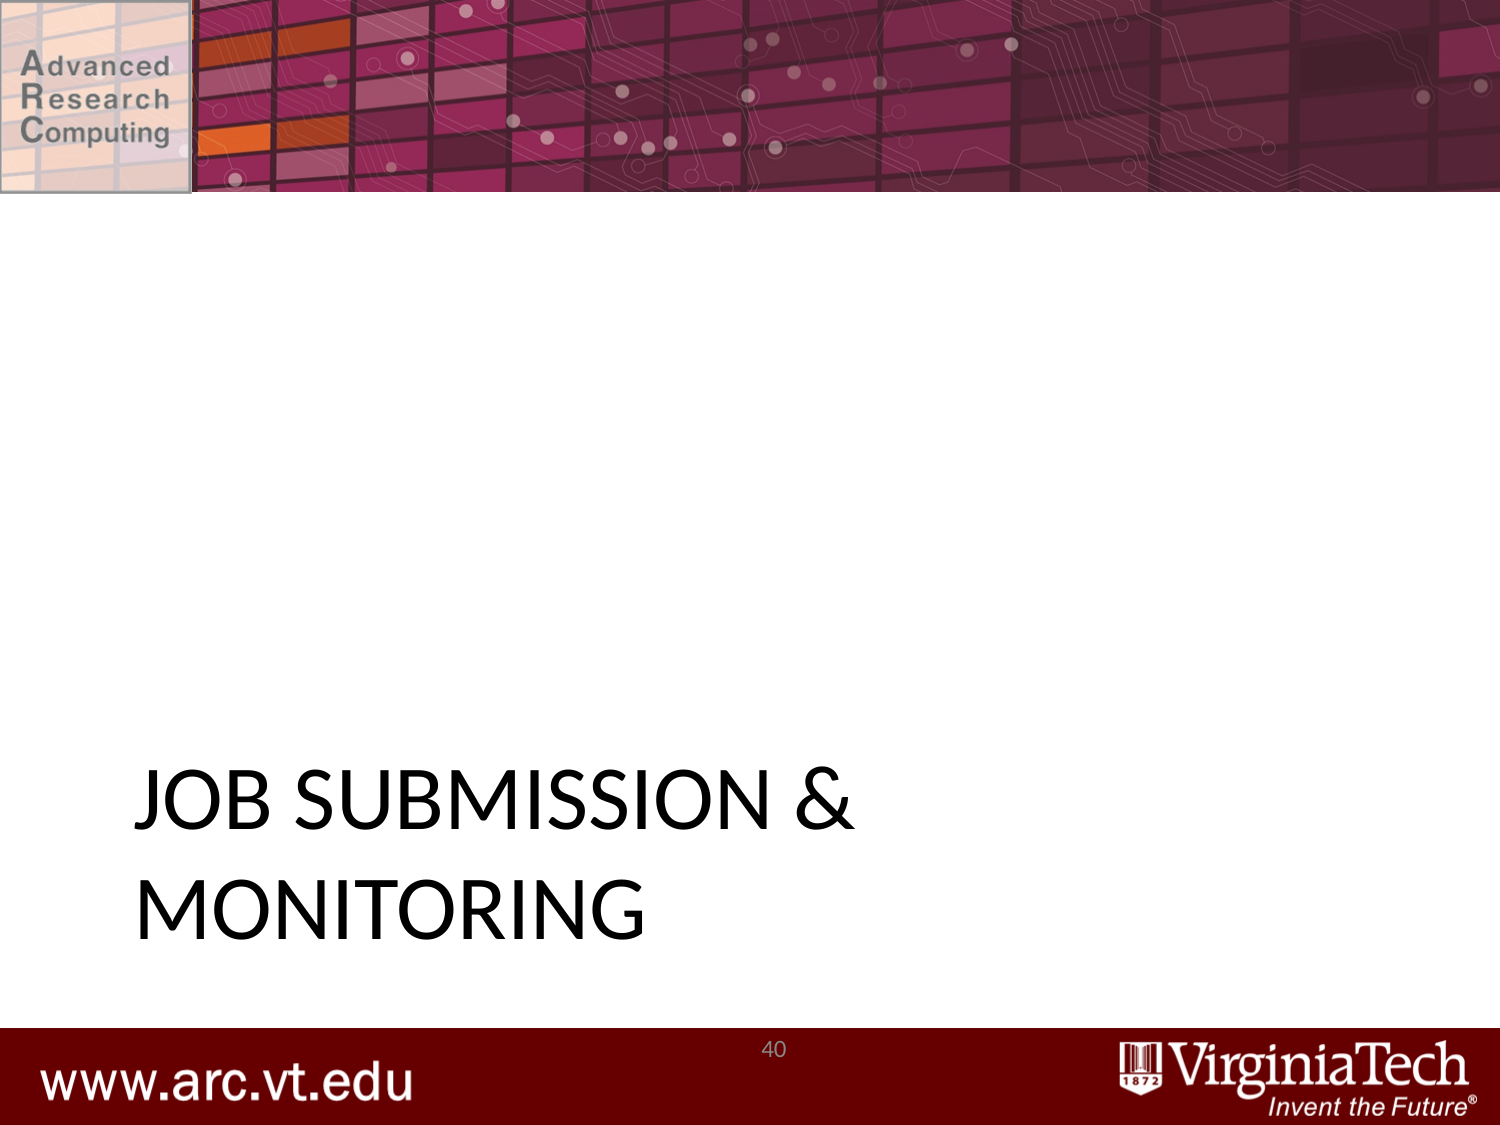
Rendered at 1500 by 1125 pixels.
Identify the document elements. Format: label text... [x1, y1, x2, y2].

title JOB SUBMISSION & MONITORING [118, 722, 1394, 947]
picture [0, 1024, 1500, 1125]
picture [0, 0, 1500, 194]
